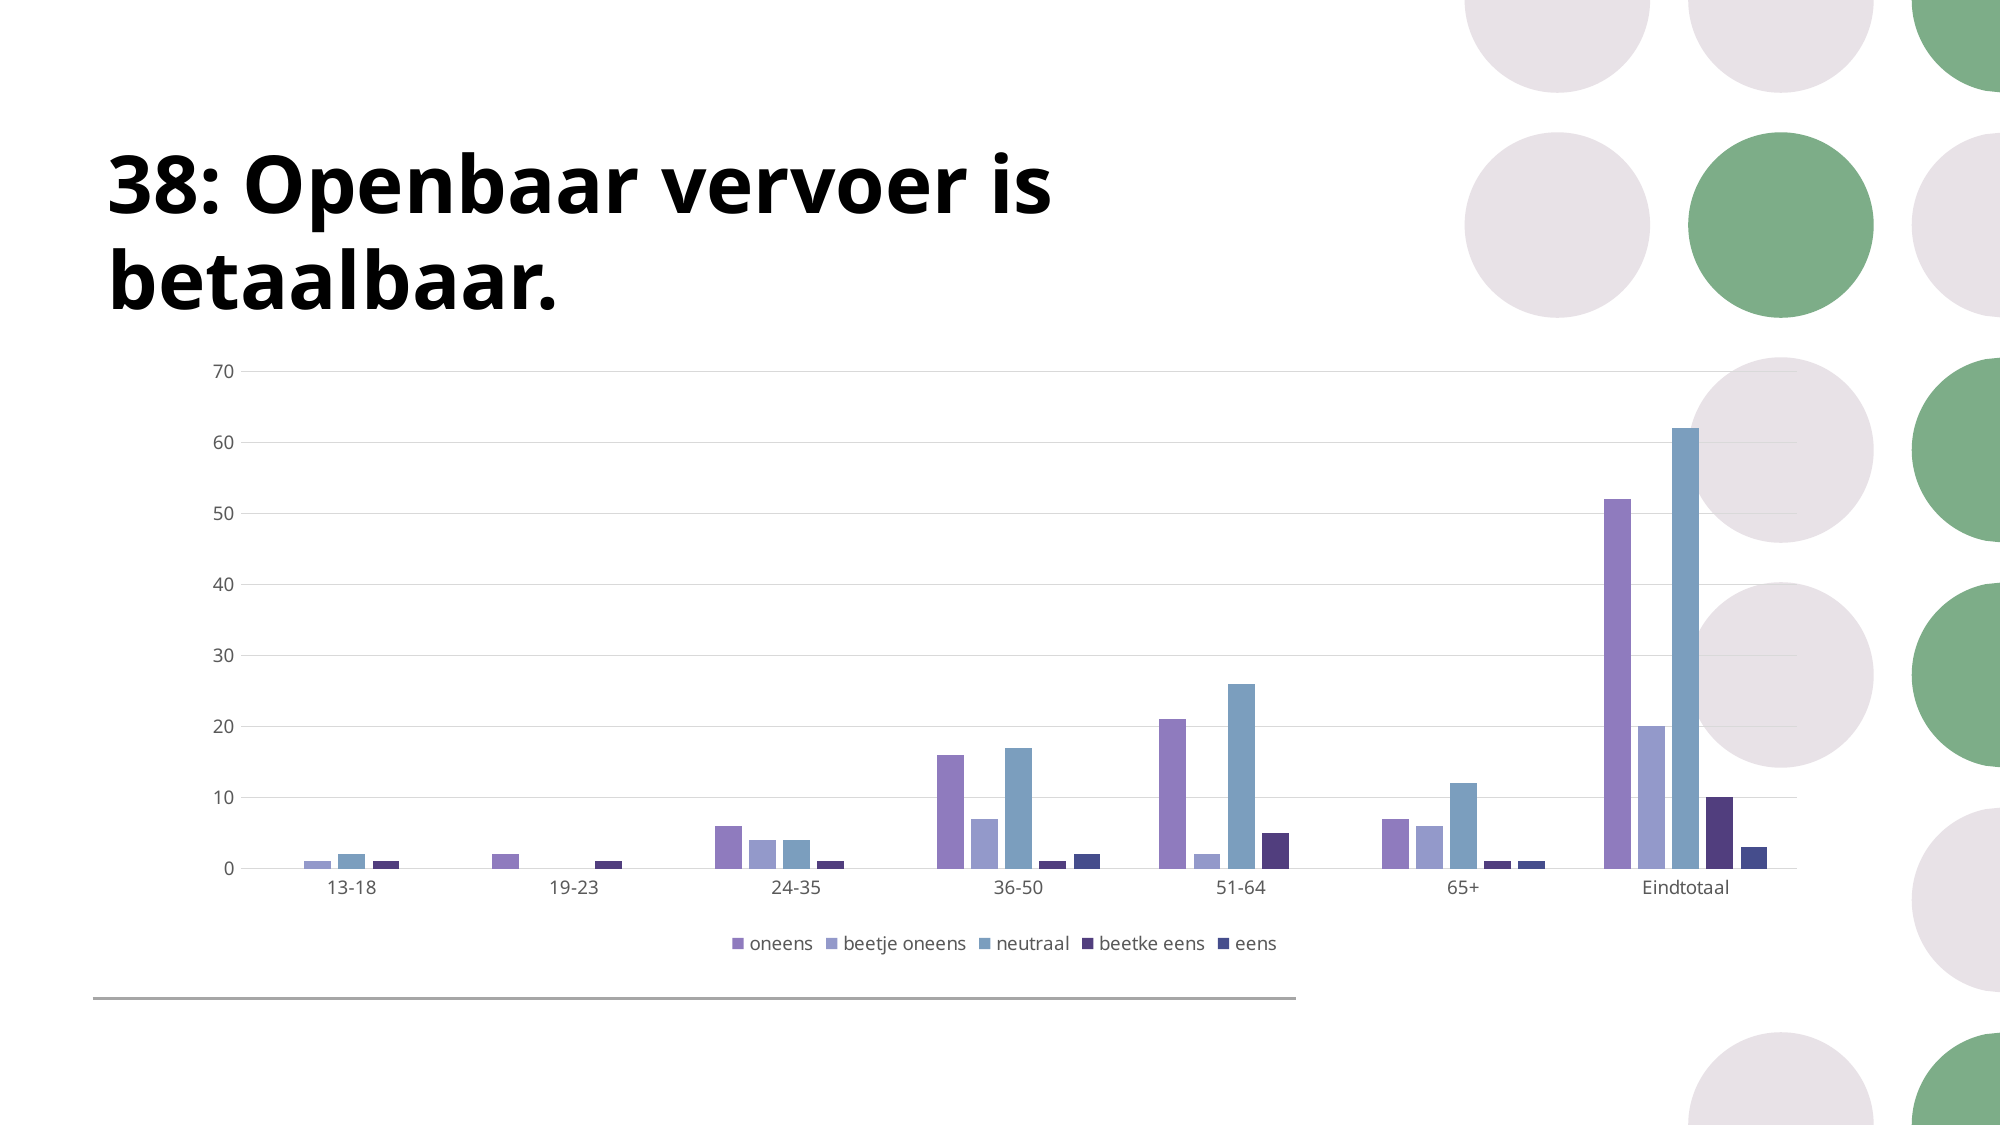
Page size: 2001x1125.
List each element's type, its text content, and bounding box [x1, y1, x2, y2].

chart [179, 345, 1830, 963]
title 38: Openbaar vervoer is betaalbaar. [92, 126, 1421, 335]
